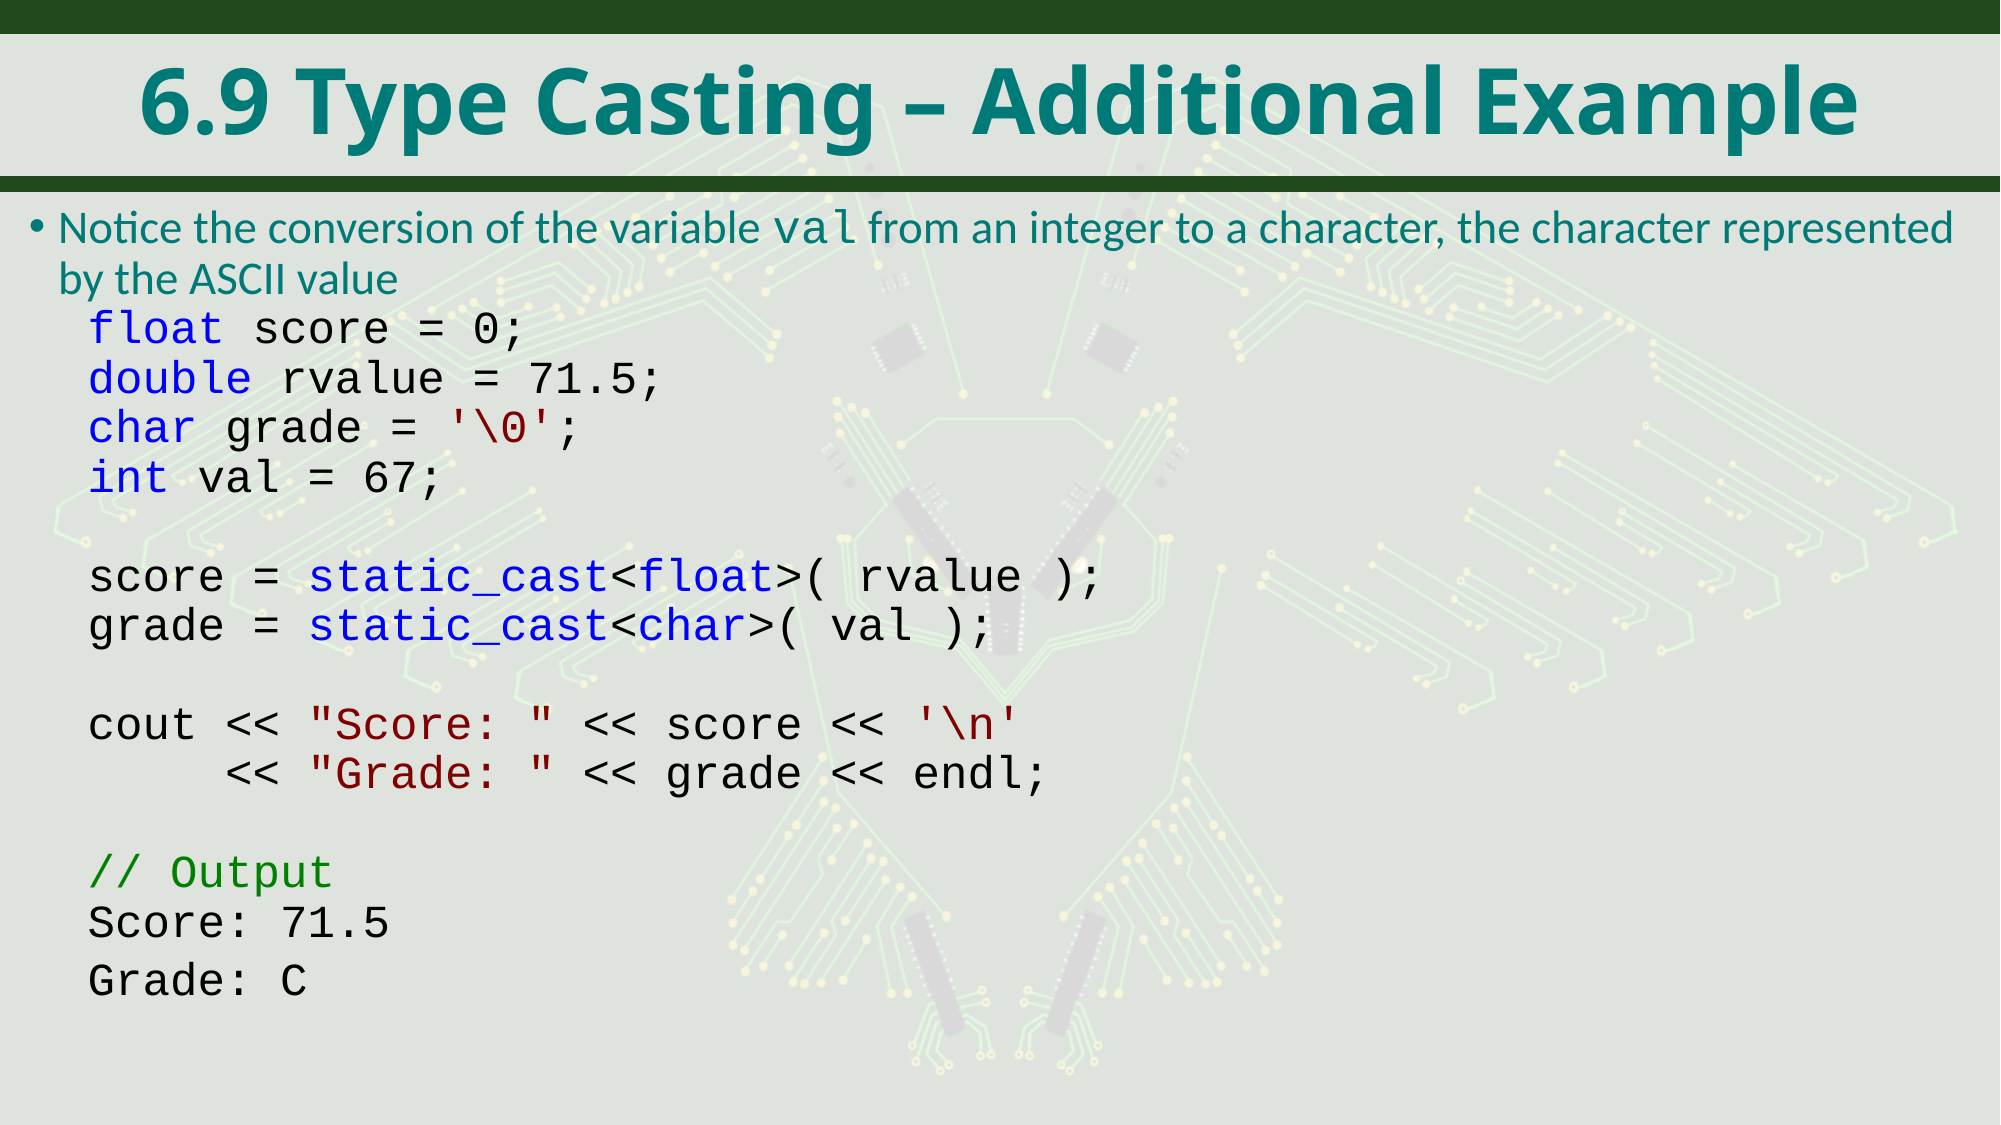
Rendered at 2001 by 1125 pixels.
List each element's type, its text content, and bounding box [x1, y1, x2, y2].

title 6.9 Type Casting – Additional Example [13, 36, 1989, 173]
list Notice the conversion of the variable val from an integer to a character, the character represented by the ASCII value float score = 0; double rvalue = 71.5; char grade = '\0'; int val = 67; score = static_cast<float>( rvalue ); grade = static_cast<char>( val ); cout << "Score: " << score << '\n' << "Grade: " << grade << endl; // Output Score: 71.5 Grade: C [13, 195, 1989, 1014]
